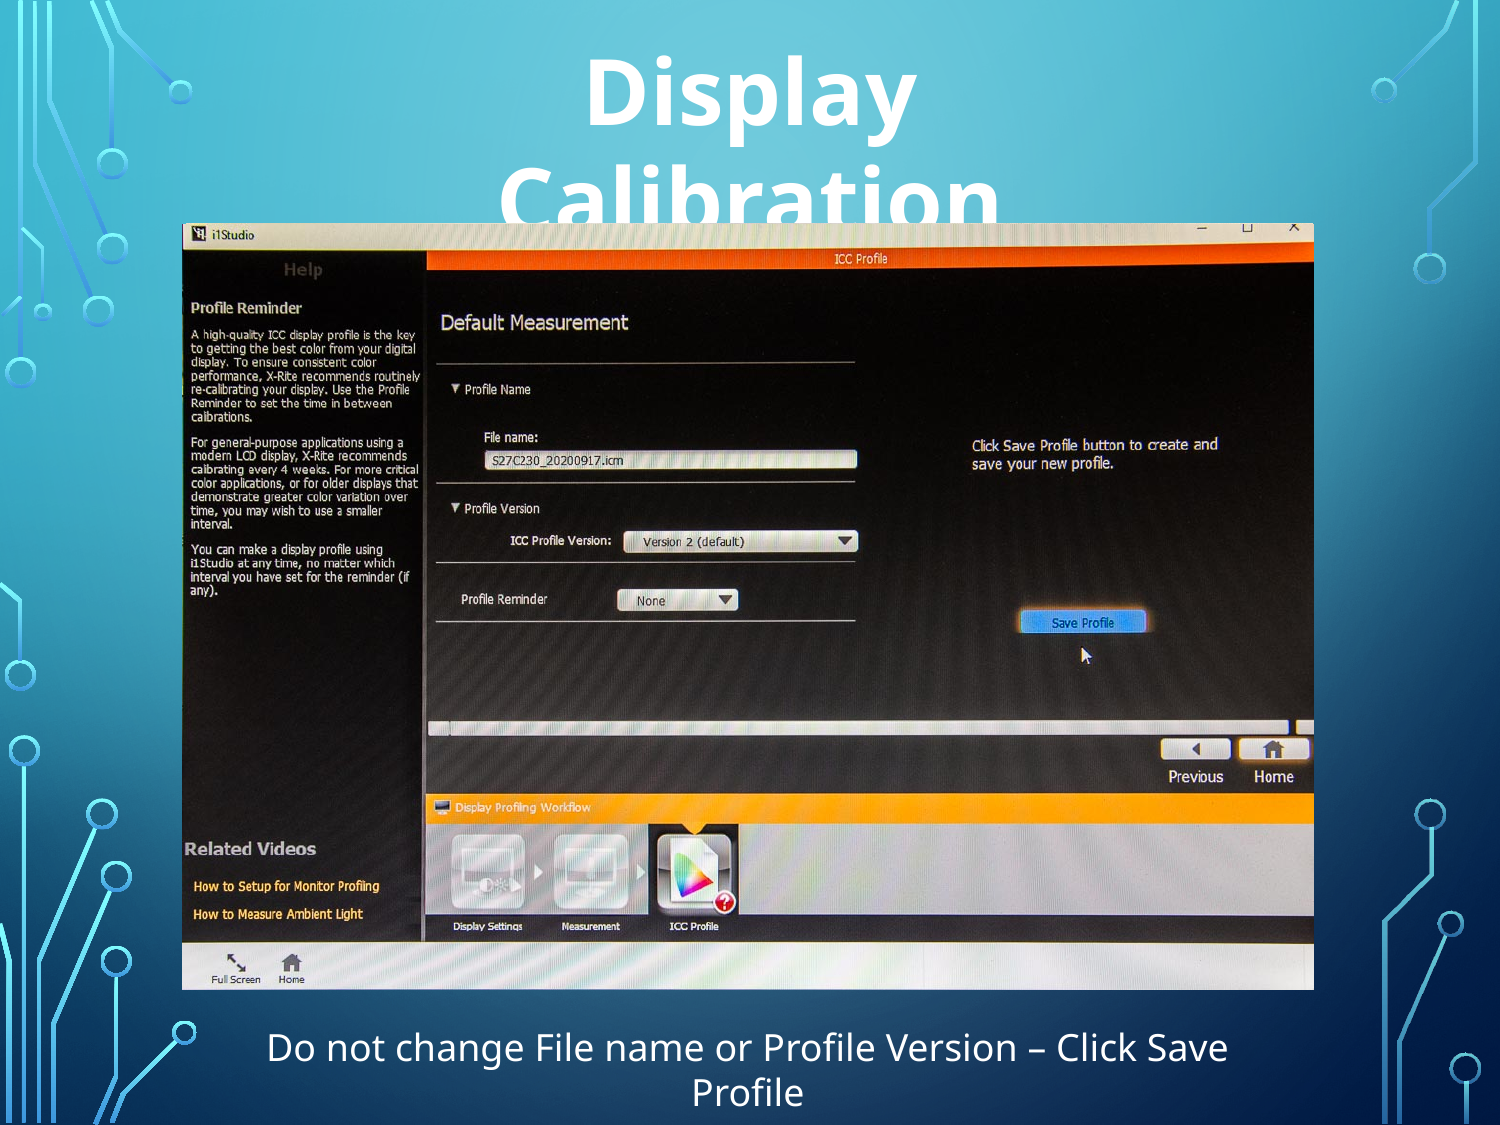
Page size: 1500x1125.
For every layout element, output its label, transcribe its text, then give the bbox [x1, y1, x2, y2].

text_box Display Calibration [357, 26, 1143, 223]
picture [182, 223, 1314, 990]
text_box Do not change File name or Profile Version – Click Save Profile [198, 1016, 1298, 1122]
